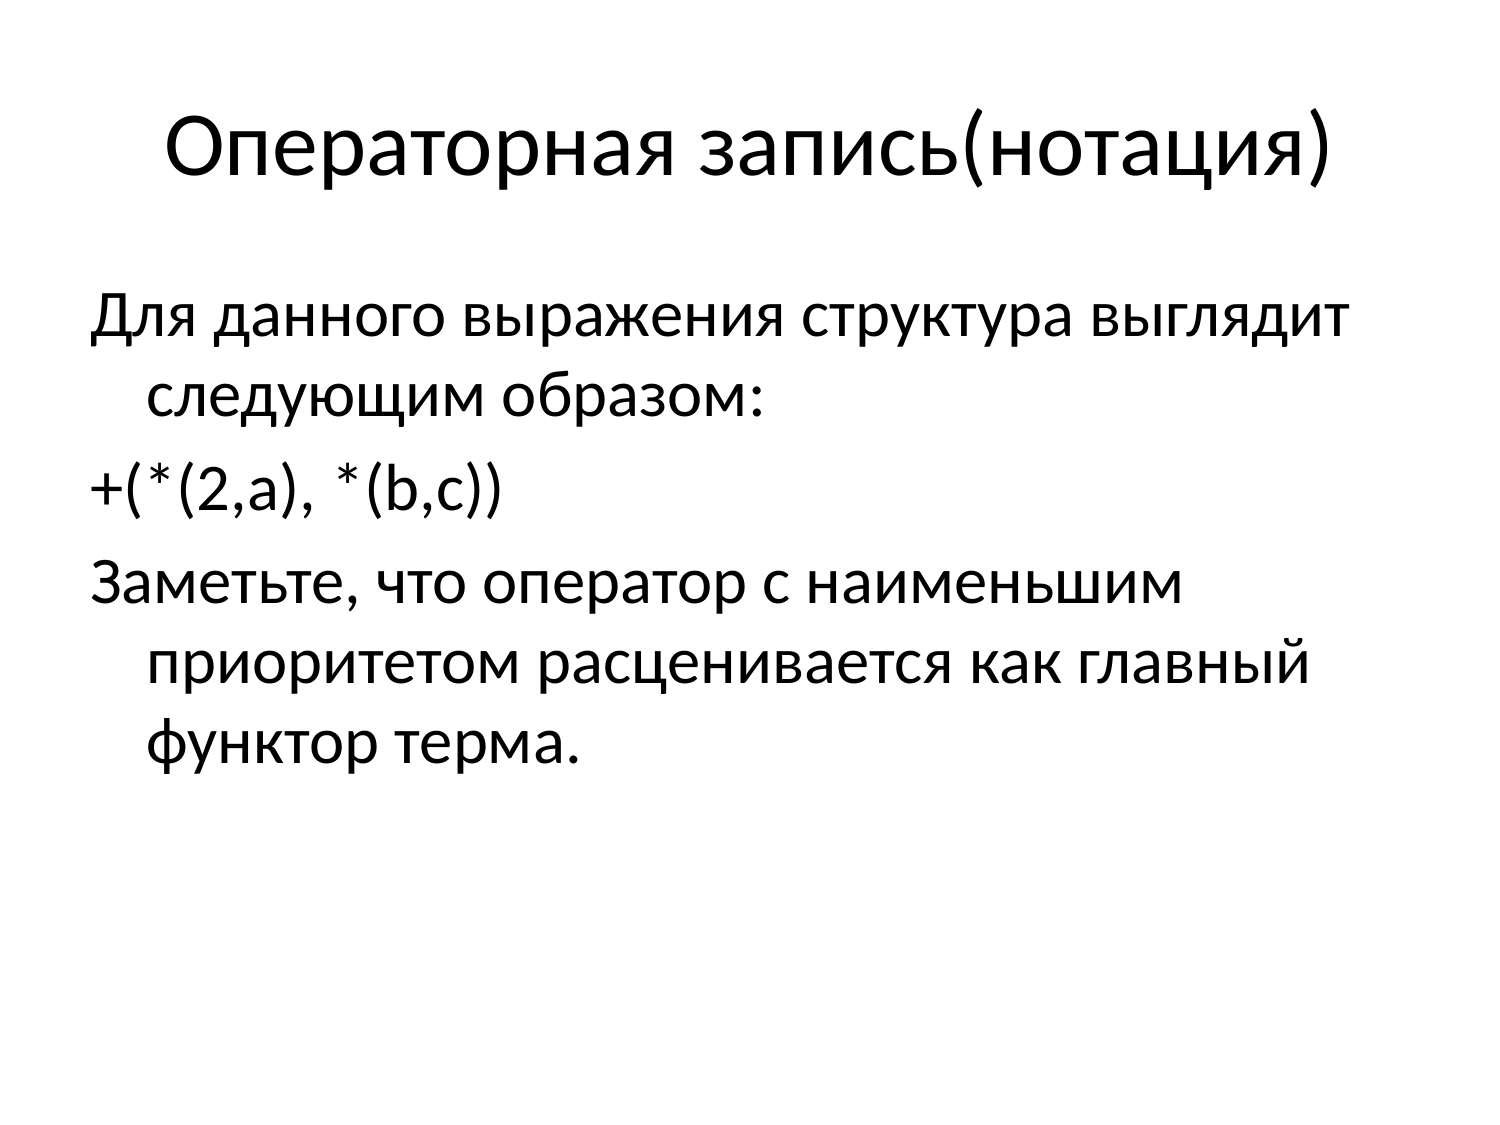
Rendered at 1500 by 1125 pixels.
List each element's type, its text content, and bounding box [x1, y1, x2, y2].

list Для данного выражения структура выглядит следующим образом: +(*(2,a), *(b,c)) Заметьте, что оператор с наименьшим приоритетом расценивается как главный функтор терма. [75, 262, 1425, 1005]
title Операторная запись(нотация) [75, 45, 1425, 233]
